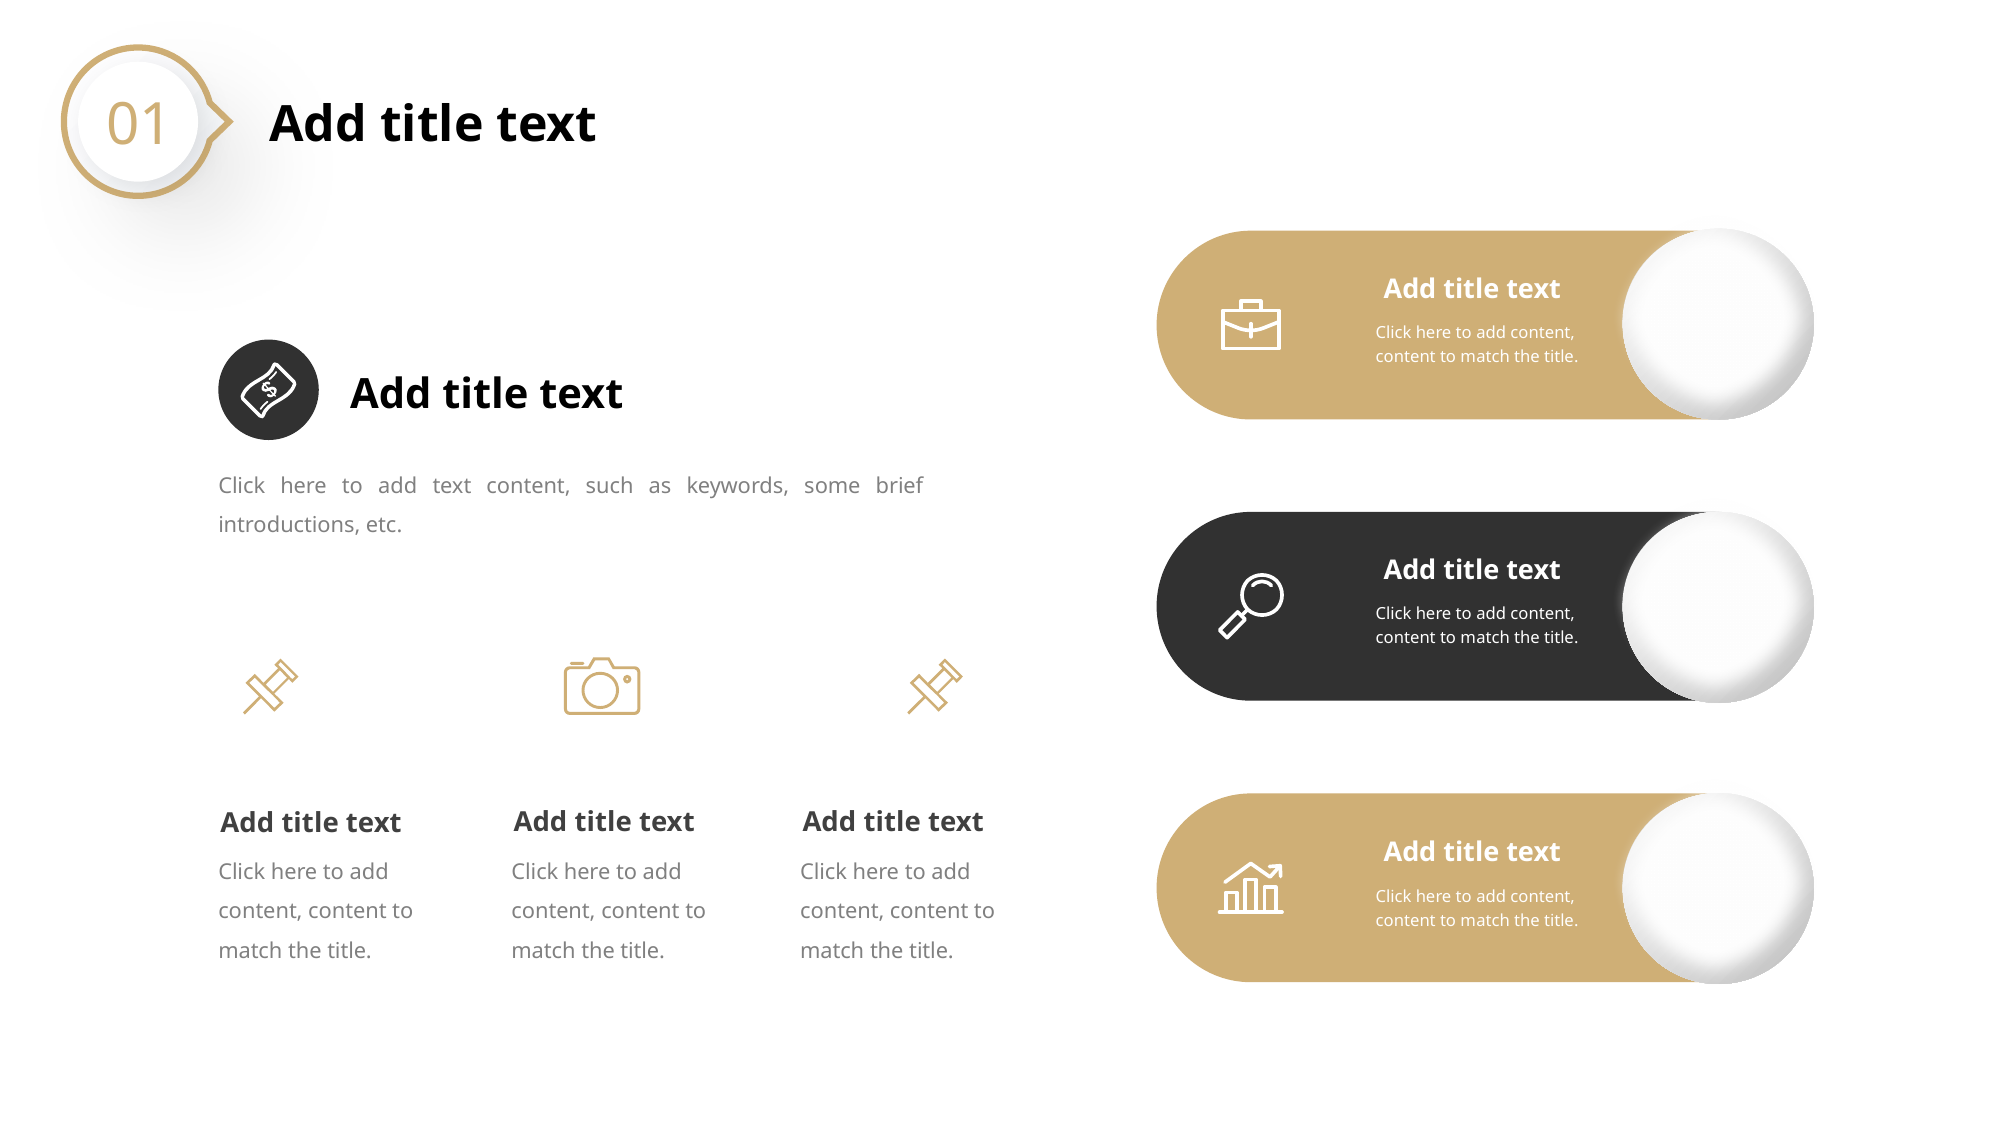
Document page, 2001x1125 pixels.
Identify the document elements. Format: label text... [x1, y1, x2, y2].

text_box Click here to add content, content to match the title. [218, 844, 431, 963]
text_box Click here to add text content, such as keywords, some brief introductions, etc. [218, 458, 925, 538]
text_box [1608, 494, 1821, 708]
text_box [58, 47, 230, 196]
text_box [1156, 511, 1608, 701]
text_box [1222, 301, 1280, 349]
text_box [1219, 574, 1283, 638]
text_box [1219, 879, 1283, 913]
text_box Click here to add content, content to match the title. [800, 844, 1013, 963]
text_box Add title text [802, 797, 985, 838]
text_box [563, 657, 641, 715]
text_box Click here to add content, content to match the title. [511, 844, 724, 963]
text_box Add title text [350, 357, 624, 417]
text_box [1224, 863, 1281, 883]
text_box [1156, 230, 1608, 420]
text_box Add title text [254, 83, 905, 159]
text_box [1360, 553, 1649, 663]
text_box Add title text [220, 798, 403, 838]
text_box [1360, 271, 1649, 382]
text_box [907, 658, 963, 715]
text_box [218, 339, 319, 440]
text_box Add title text [513, 797, 696, 838]
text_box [1360, 834, 1649, 946]
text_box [1608, 775, 1821, 989]
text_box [1608, 211, 1821, 424]
text_box [243, 658, 299, 715]
text_box [1156, 793, 1608, 983]
